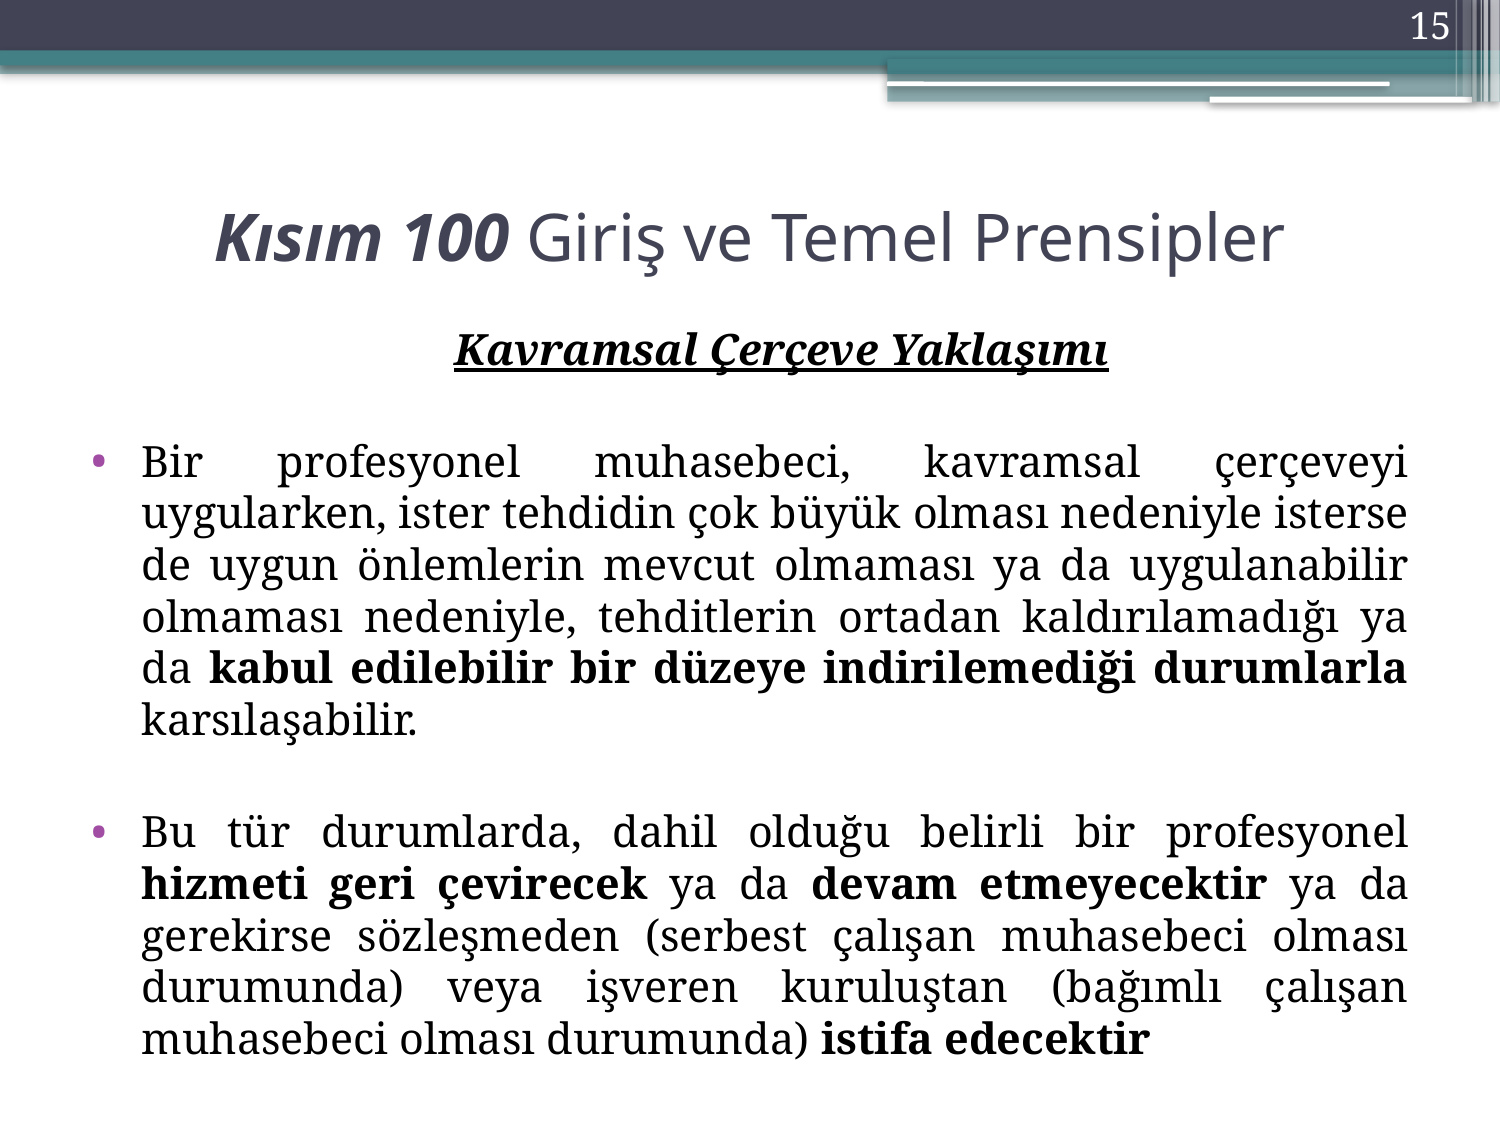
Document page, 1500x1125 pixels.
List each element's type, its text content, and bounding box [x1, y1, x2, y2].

slide_number 15 [1341, 0, 1466, 61]
title Kısım 100 Giriş ve Temel Prensipler [75, 187, 1425, 314]
list Kavramsal Çerçeve Yaklaşımı Bir profesyonel muhasebeci, kavramsal çerçeveyi uygularken, ister tehdidin çok büyük olması nedeniyle isterse de uygun önlemlerin mevcut olmaması ya da uygulanabilir olmaması nedeniyle, tehditlerin ortadan kaldırılamadığı ya da kabul edilebilir bir düzeye indirilemediği durumlarla karsılaşabilir. Bu tür durumlarda, dahil olduğu belirli bir profesyonel hizmeti geri çevirecek ya da devam etmeyecektir ya da gerekirse sözleşmeden (serbest çalışan muhasebeci olması durumunda) veya işveren kuruluştan (bağımlı çalışan muhasebeci olması durumunda) istifa edecektir [75, 314, 1425, 1079]
